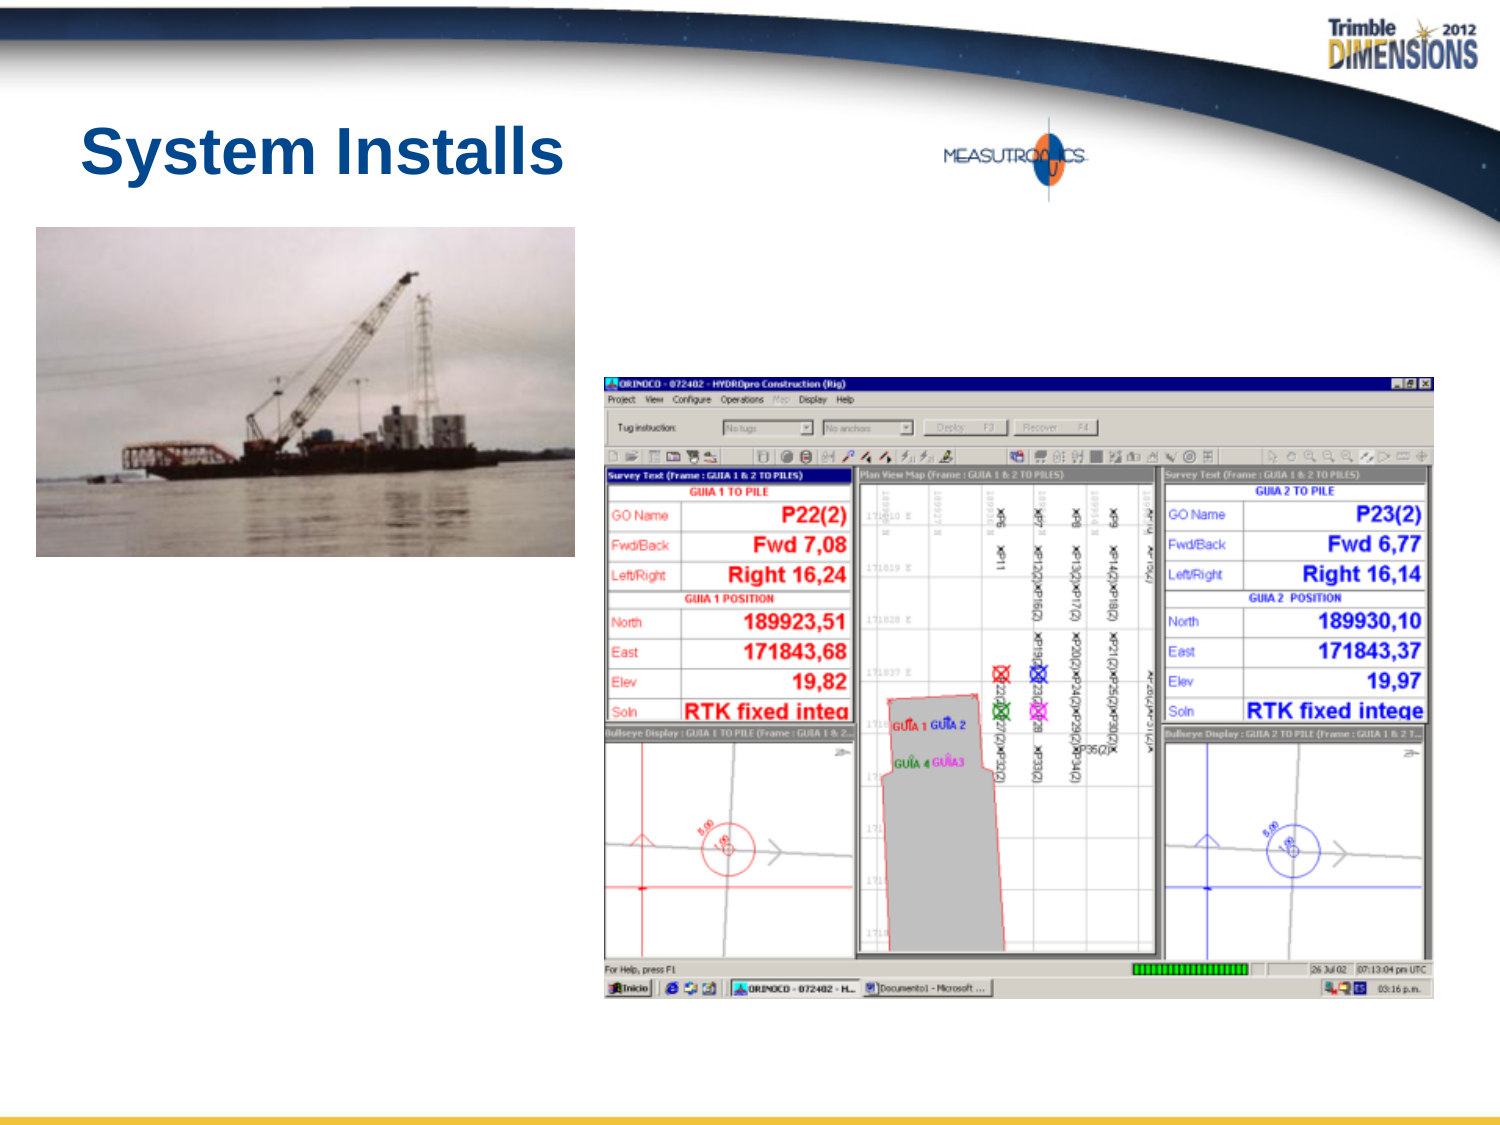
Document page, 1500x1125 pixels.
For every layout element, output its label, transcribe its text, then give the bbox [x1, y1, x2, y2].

picture [0, 0, 1500, 1125]
text_box System Installs [65, 100, 933, 196]
